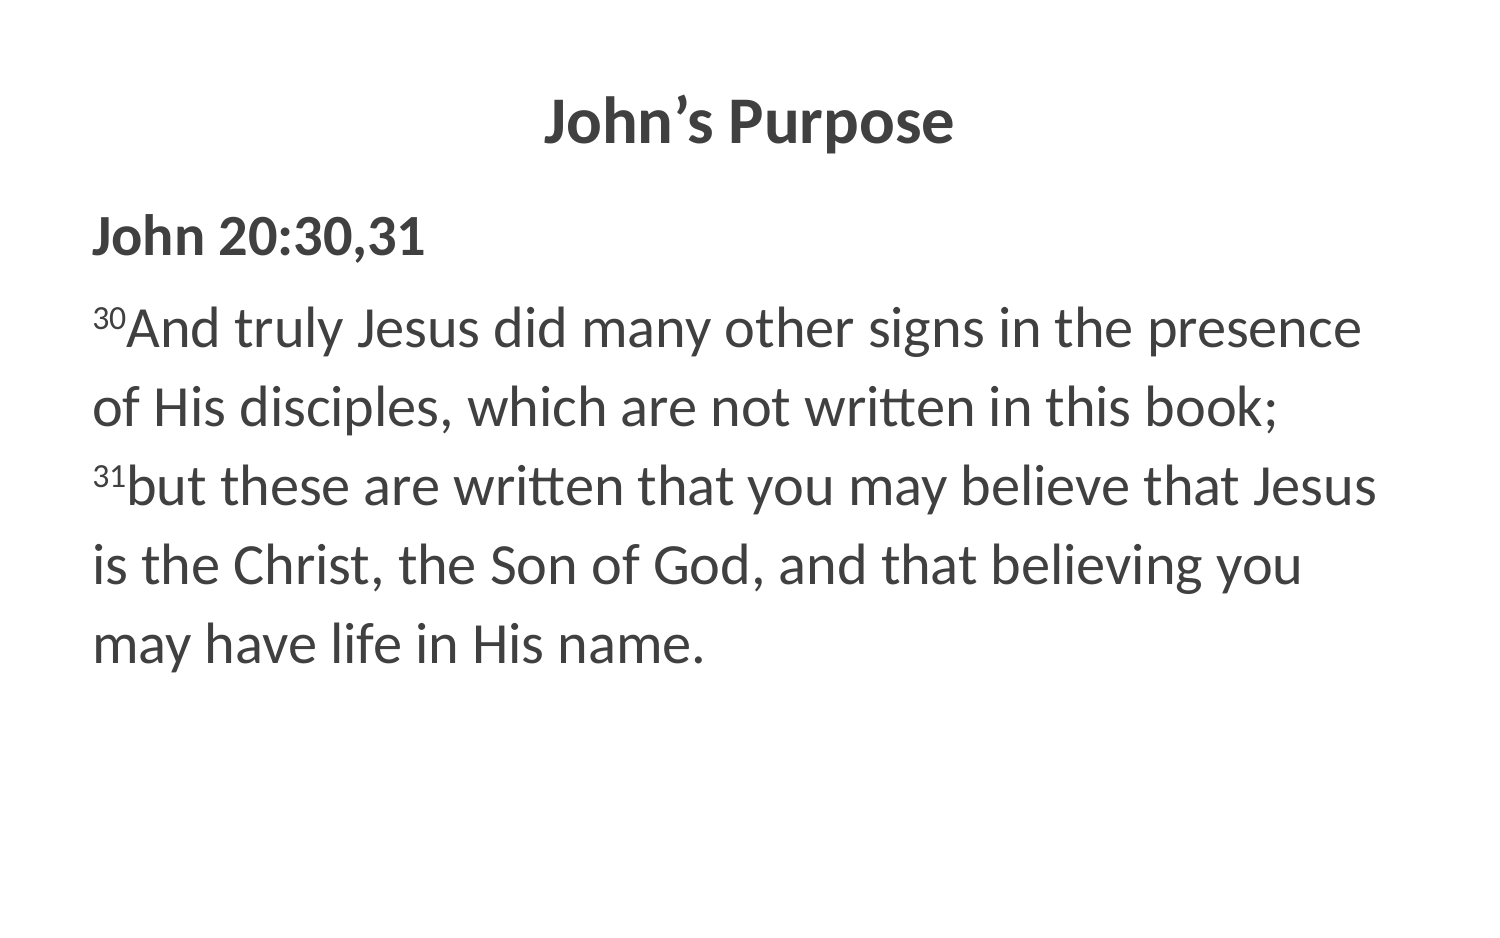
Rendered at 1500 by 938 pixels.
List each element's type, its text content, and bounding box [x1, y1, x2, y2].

title John’s Purpose [99, 74, 1401, 159]
list John 20:30,31 30And truly Jesus did many other signs in the presence of His disciples, which are not written in this book; 31but these are written that you may believe that Jesus is the Christ, the Son of God, and that believing you may have life in His name. [77, 180, 1415, 700]
